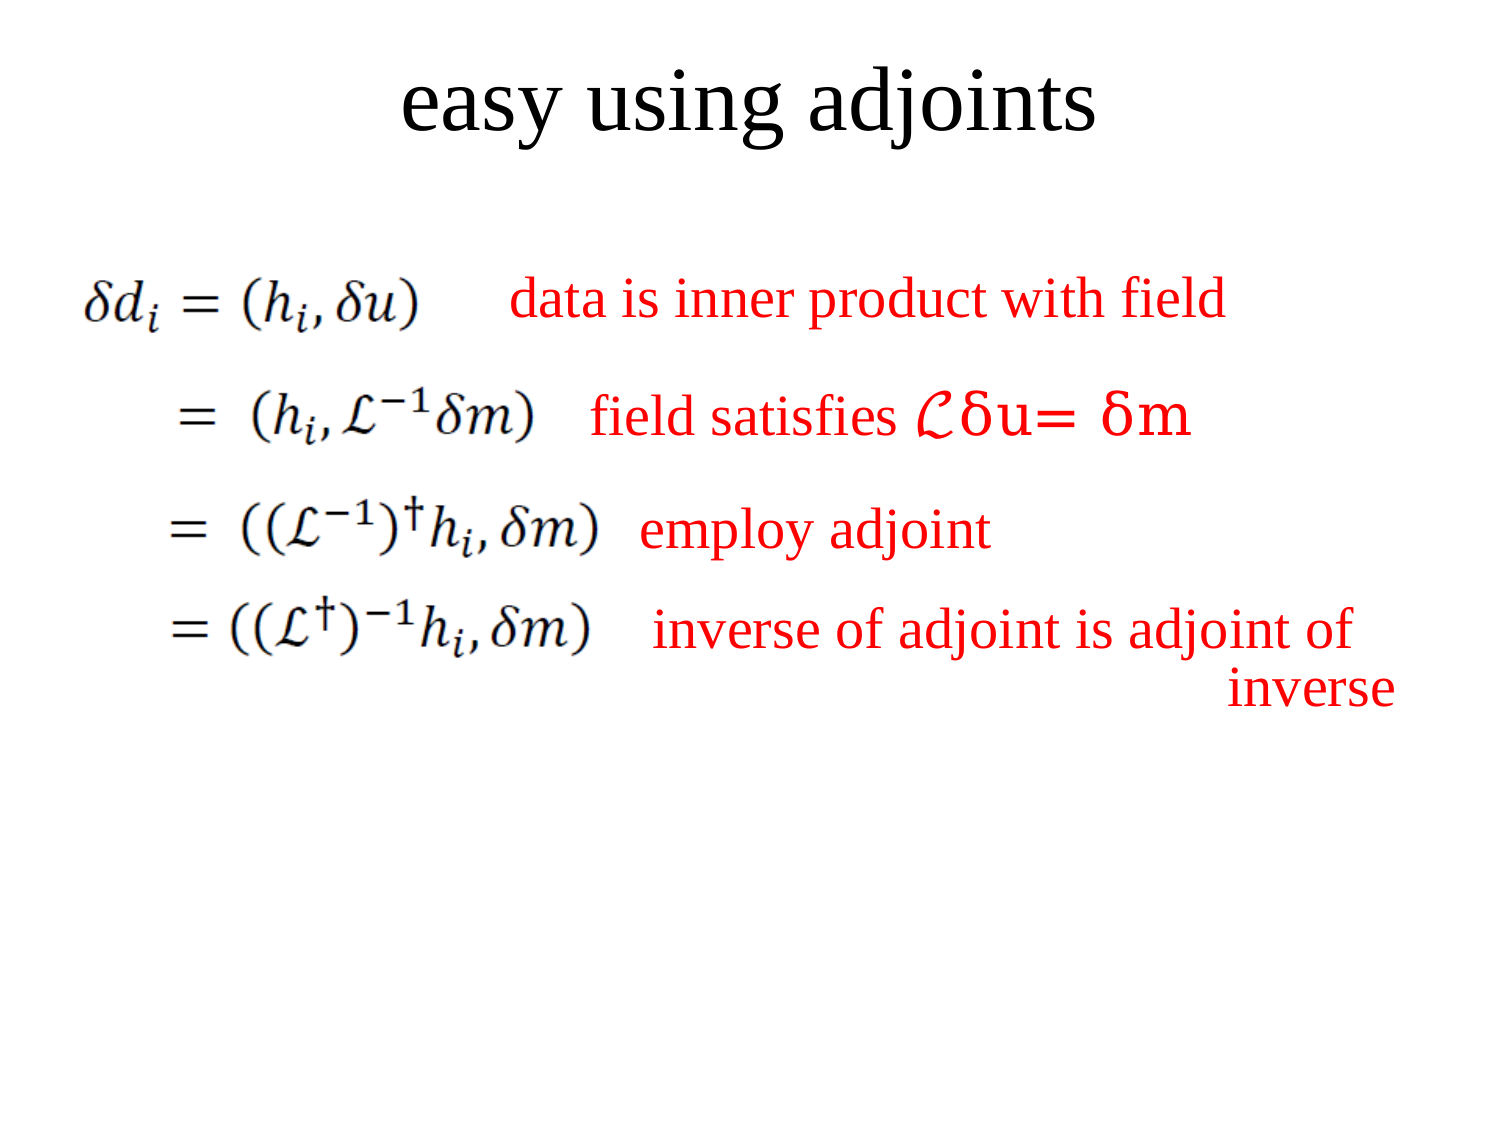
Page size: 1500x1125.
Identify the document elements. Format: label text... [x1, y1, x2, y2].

text_box field satisfies ℒδu= δm [562, 350, 1263, 475]
title easy using adjoints [75, 0, 1425, 188]
text_box inverse of adjoint is adjoint of [637, 562, 1500, 688]
text_box data is inner product with field [474, 237, 1263, 350]
text_box inverse [1212, 620, 1463, 746]
picture [62, 249, 626, 688]
text_box employ adjoint [624, 462, 1125, 588]
